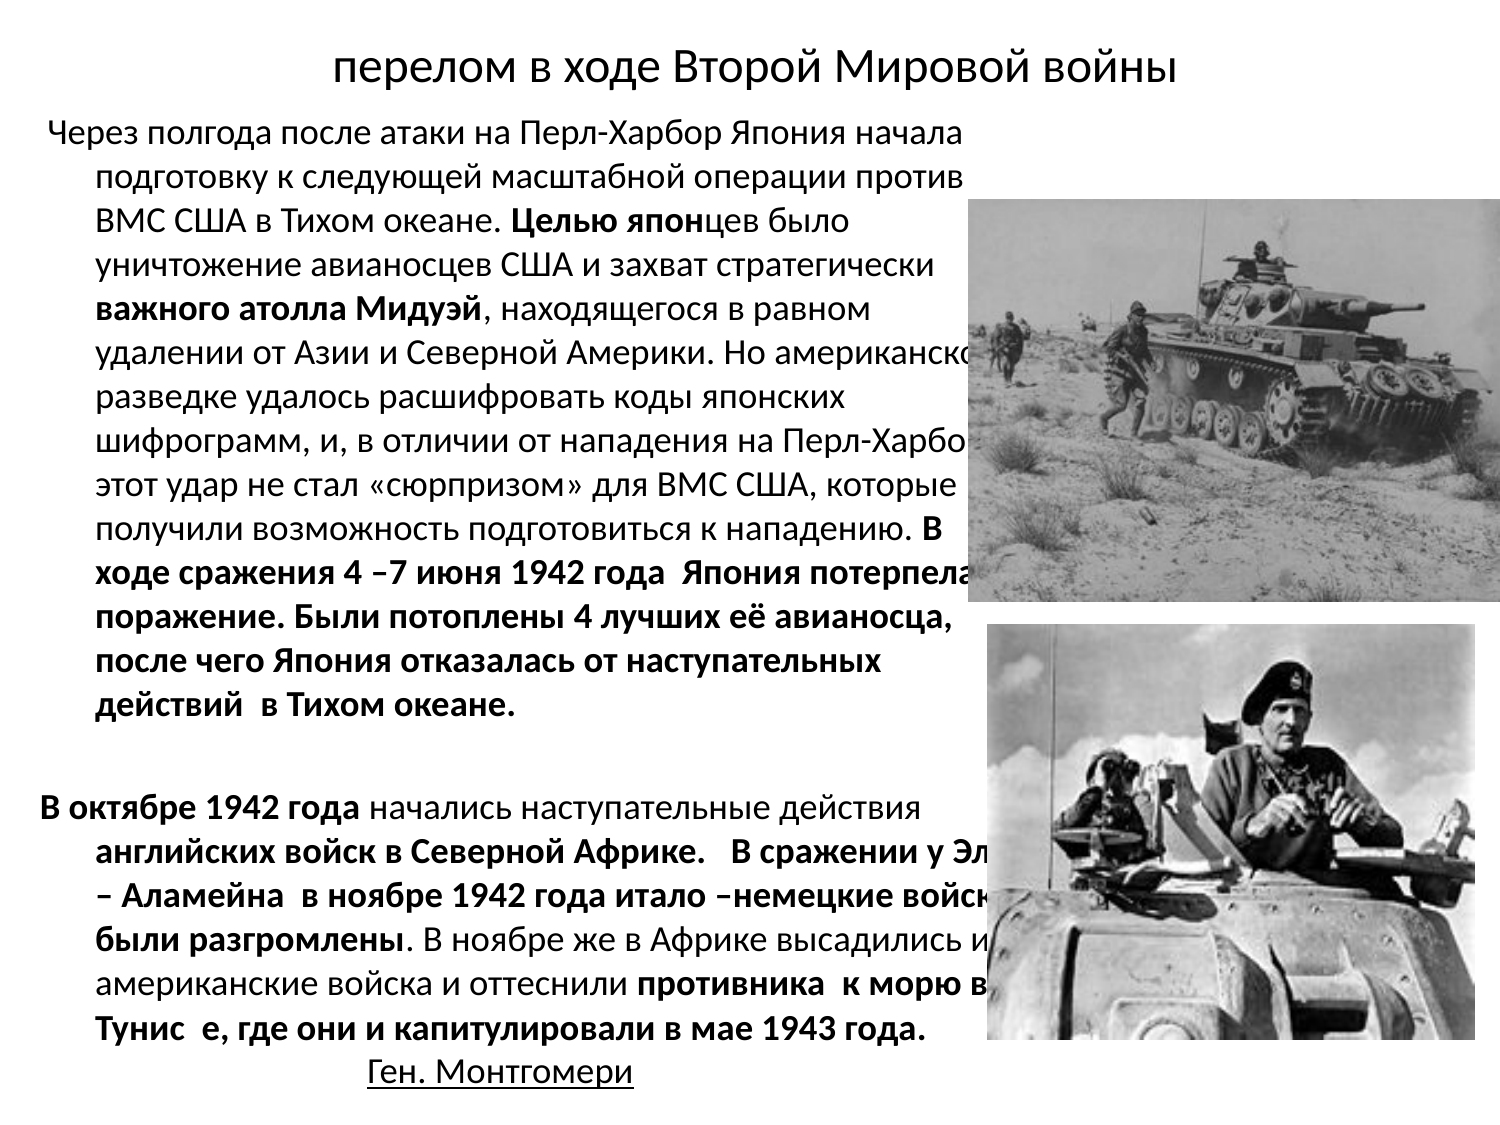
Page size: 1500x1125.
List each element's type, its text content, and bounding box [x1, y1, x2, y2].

picture [987, 624, 1476, 1041]
picture [968, 199, 1500, 602]
list Через полгода после атаки на Перл-Харбор Япония начала подготовку к следующей масштабной операции против ВМС США в Тихом океане. Целью японцев было уничтожение авианосцев США и захват стратегически важного атолла Мидуэй, находящегося в равном удалении от Азии и Северной Америки. Но американской разведке удалось расшифровать коды японских шифрограмм, и, в отличии от нападения на Перл-Харбор, этот удар не стал «сюрпризом» для ВМС США, которые получили возможность подготовиться к нападению. В ходе сражения 4 –7 июня 1942 года Япония потерпела поражение. Были потоплены 4 лучших её авианосца, после чего Япония отказалась от наступательных действий в Тихом океане. В октябре 1942 года начались наступательные действия английских войск в Северной Африке. В сражении у Эль – Аламейна в ноябре 1942 года итало –немецкие войска были разгромлены. В ноябре же в Африке высадились и американские войска и оттеснили противника к морю в Тунис е, где они и капитулировали в мае 1943 года. Ген. Монтгомери [24, 99, 1038, 1100]
title перелом в ходе Второй Мировой войны [75, 24, 1425, 100]
